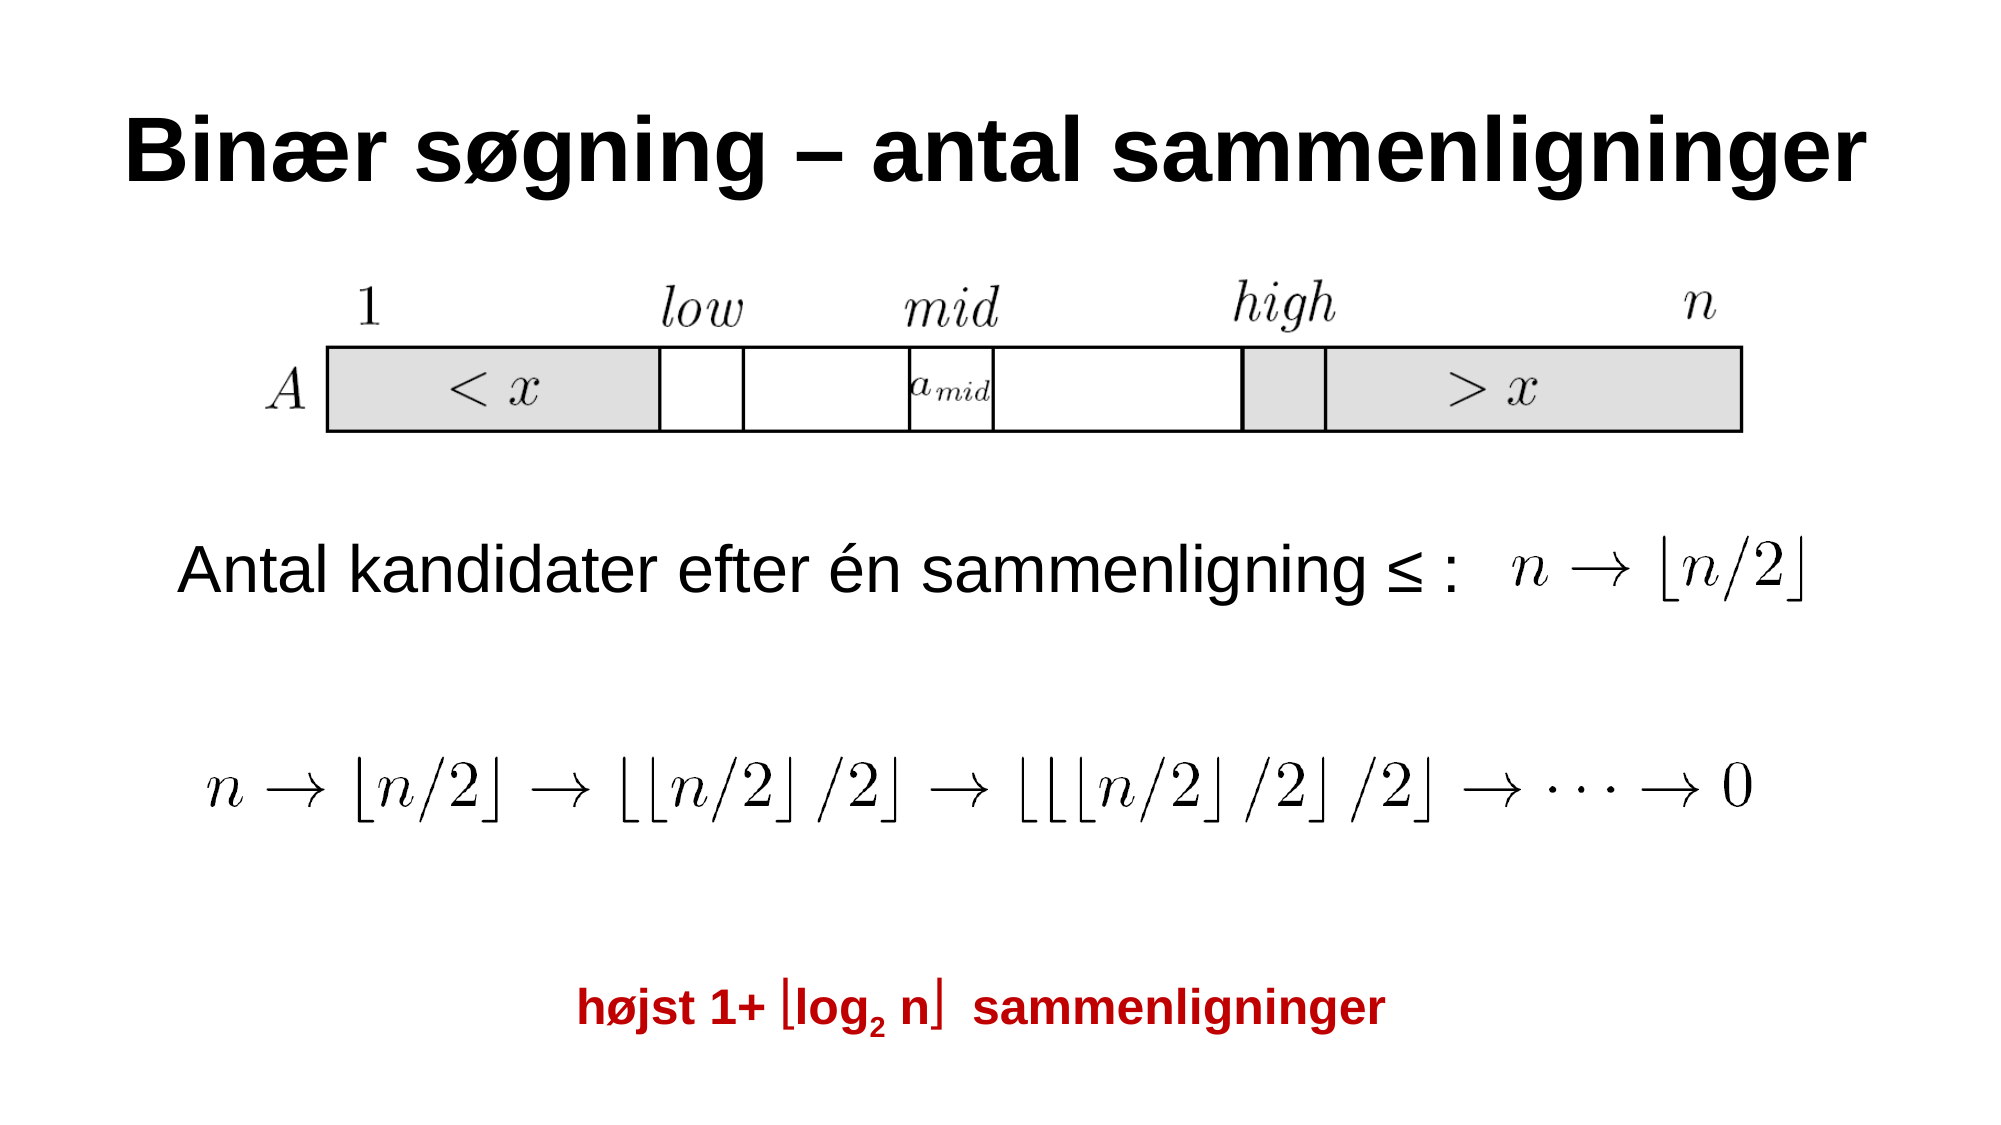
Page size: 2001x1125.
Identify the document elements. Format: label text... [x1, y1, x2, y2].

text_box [162, 518, 1817, 615]
text_box højst 1+ log2 n sammenligninger [423, 967, 1540, 1051]
picture [206, 754, 1757, 828]
title Binær søgning – antal sammenligninger [0, 74, 1998, 216]
picture [262, 279, 1757, 445]
